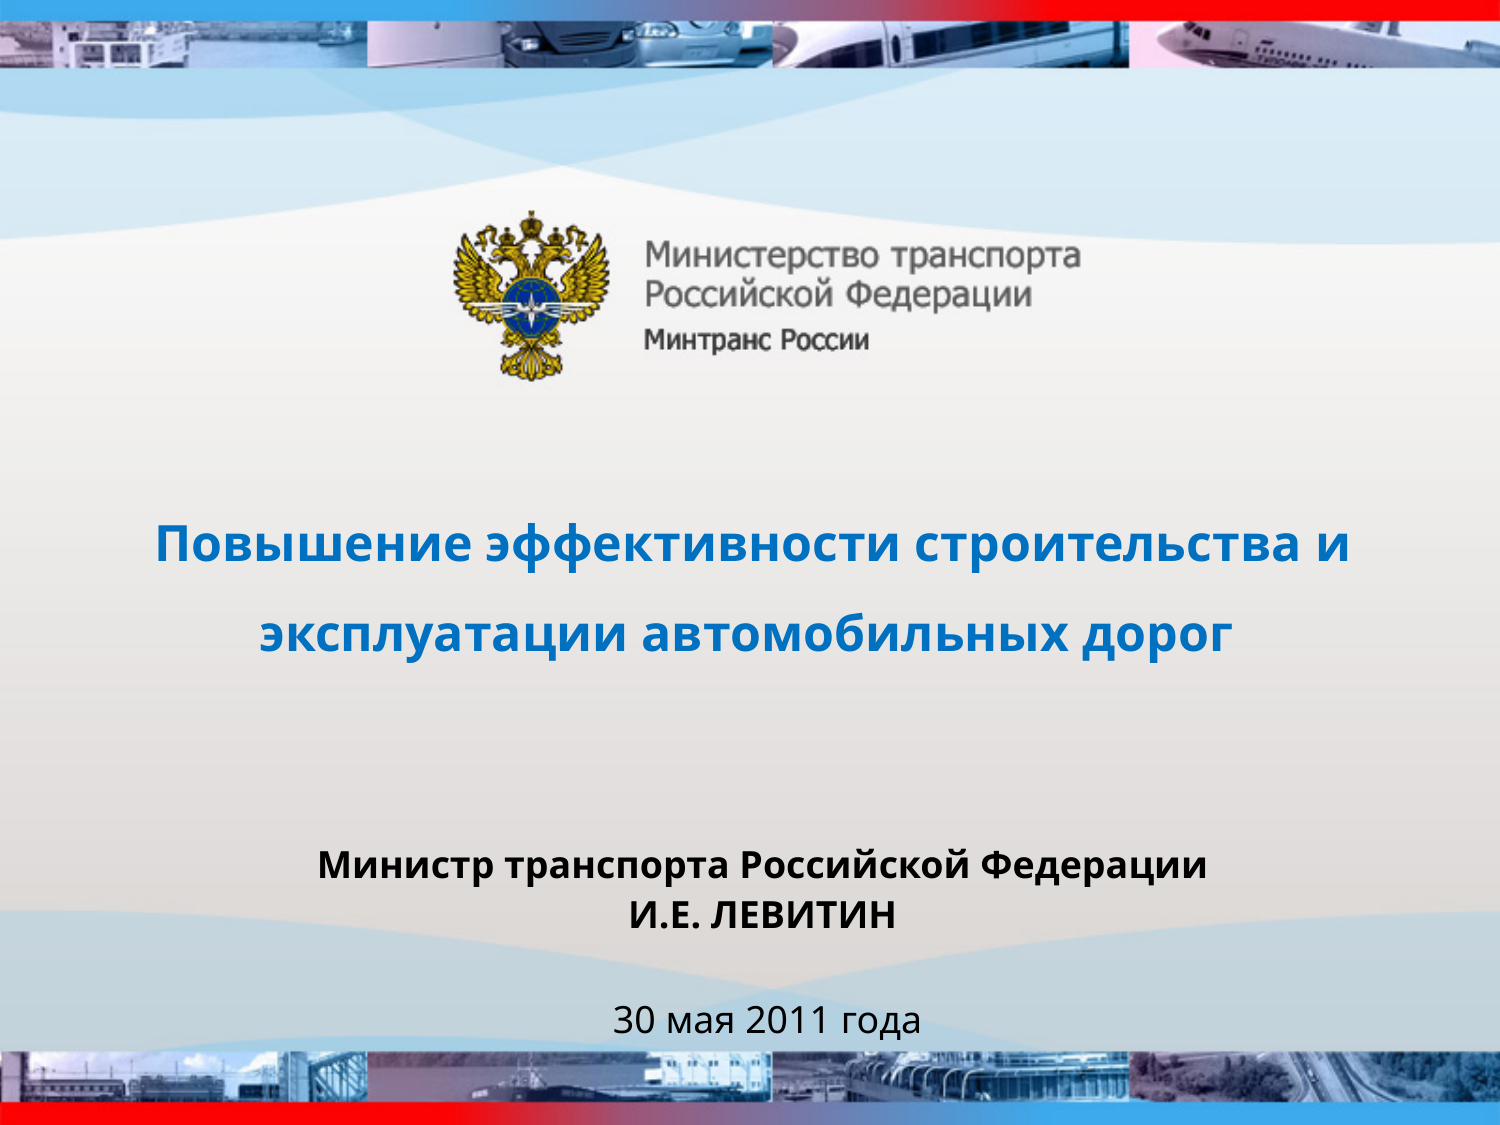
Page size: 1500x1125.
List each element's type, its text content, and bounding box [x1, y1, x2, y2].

text_box Повышение эффективности строительства и эксплуатации автомобильных дорог [64, 385, 1442, 669]
text_box [58, 0, 1460, 188]
picture [0, 0, 1500, 1125]
text_box Министр транспорта Российской Федерации И.Е. ЛЕВИТИН [159, 834, 1376, 975]
text_box 30 мая 2011 года [159, 988, 1376, 1125]
